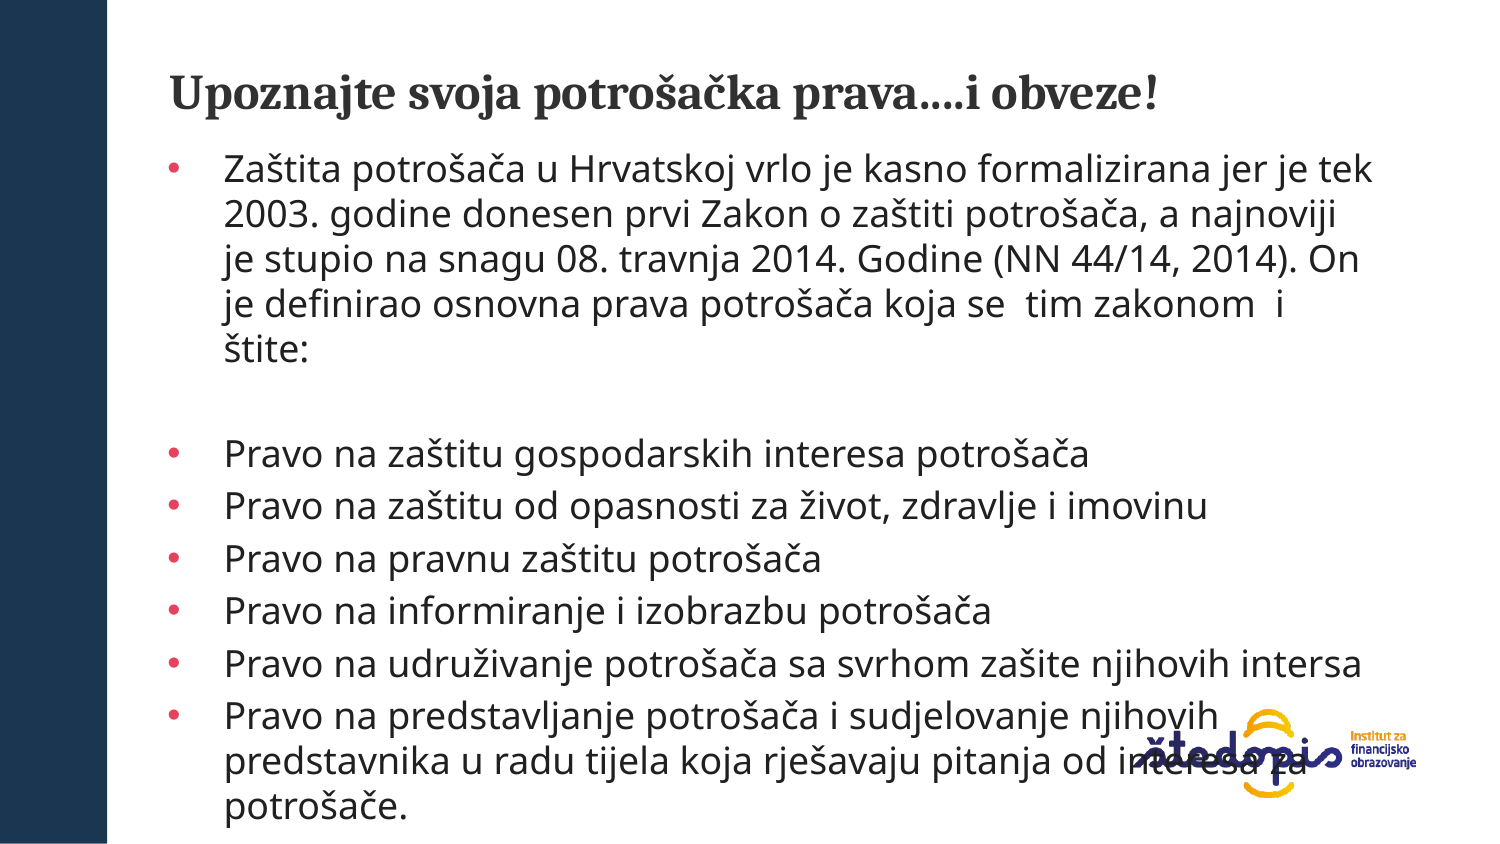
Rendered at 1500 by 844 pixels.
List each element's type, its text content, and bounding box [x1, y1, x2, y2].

text_box Upoznajte svoja potrošačka prava....i obveze! [155, 34, 1359, 127]
text_box [0, 0, 108, 844]
text_box Zaštita potrošača u Hrvatskoj vrlo je kasno formalizirana jer je tek 2003. godine donesen prvi Zakon o zaštiti potrošača, a najnoviji je stupio na snagu 08. travnja 2014. Godine (NN 44/14, 2014). On je definirao osnovna prava potrošača koja se tim zakonom i štite: Pravo na zaštitu gospodarskih interesa potrošača Pravo na zaštitu od opasnosti za život, zdravlje i imovinu Pravo na pravnu zaštitu potrošača Pravo na informiranje i izobrazbu potrošača Pravo na udruživanje potrošača sa svrhom zašite njihovih intersa Pravo na predstavljanje potrošača i sudjelovanje njihovih predstavnika u radu tijela koja rješavaju pitanja od interesa za potrošače. [152, 137, 1393, 804]
picture [1393, 709, 1416, 798]
